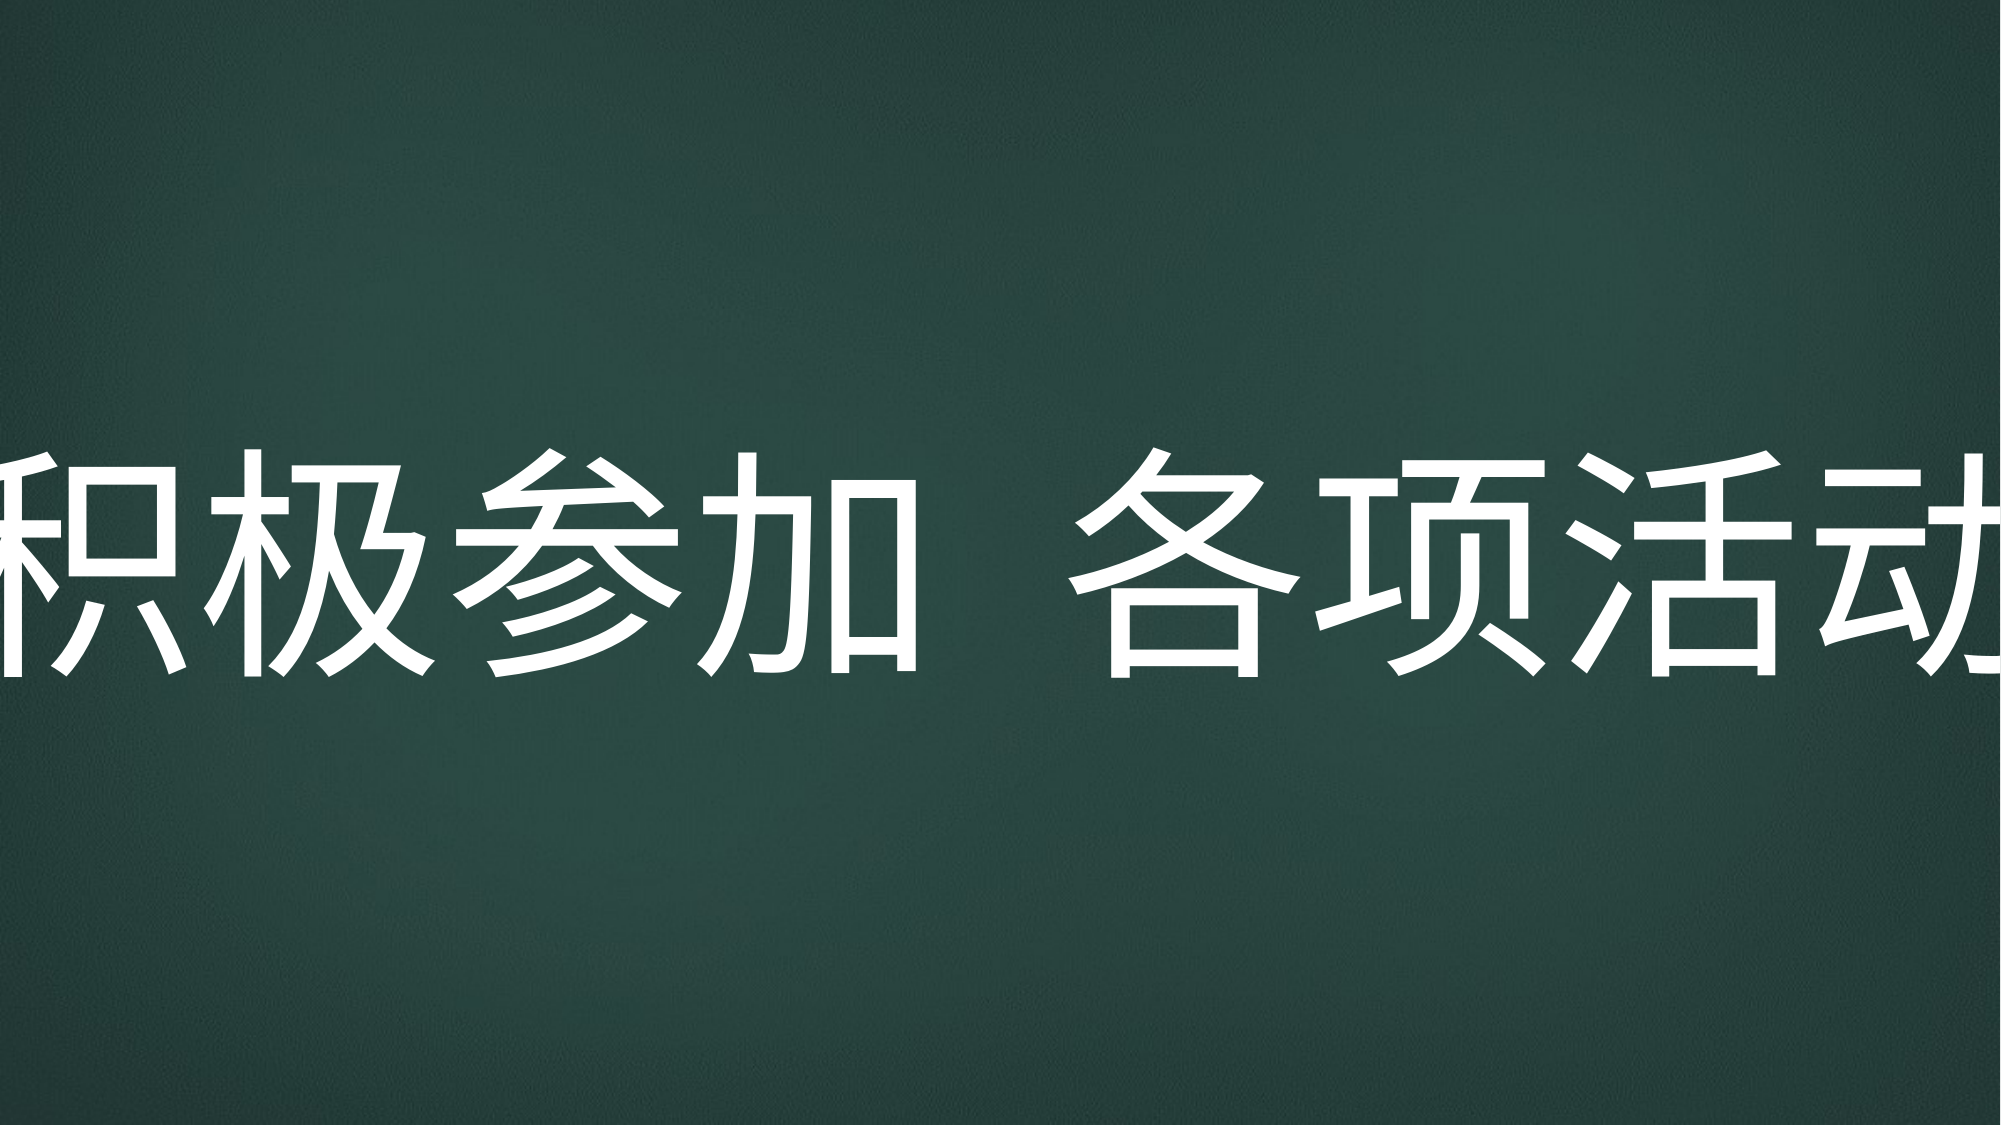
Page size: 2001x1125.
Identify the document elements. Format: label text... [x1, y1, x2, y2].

picture [0, 0, 2001, 1125]
text_box 各项活动 [999, 402, 2000, 714]
text_box 积极参加 [0, 402, 999, 714]
